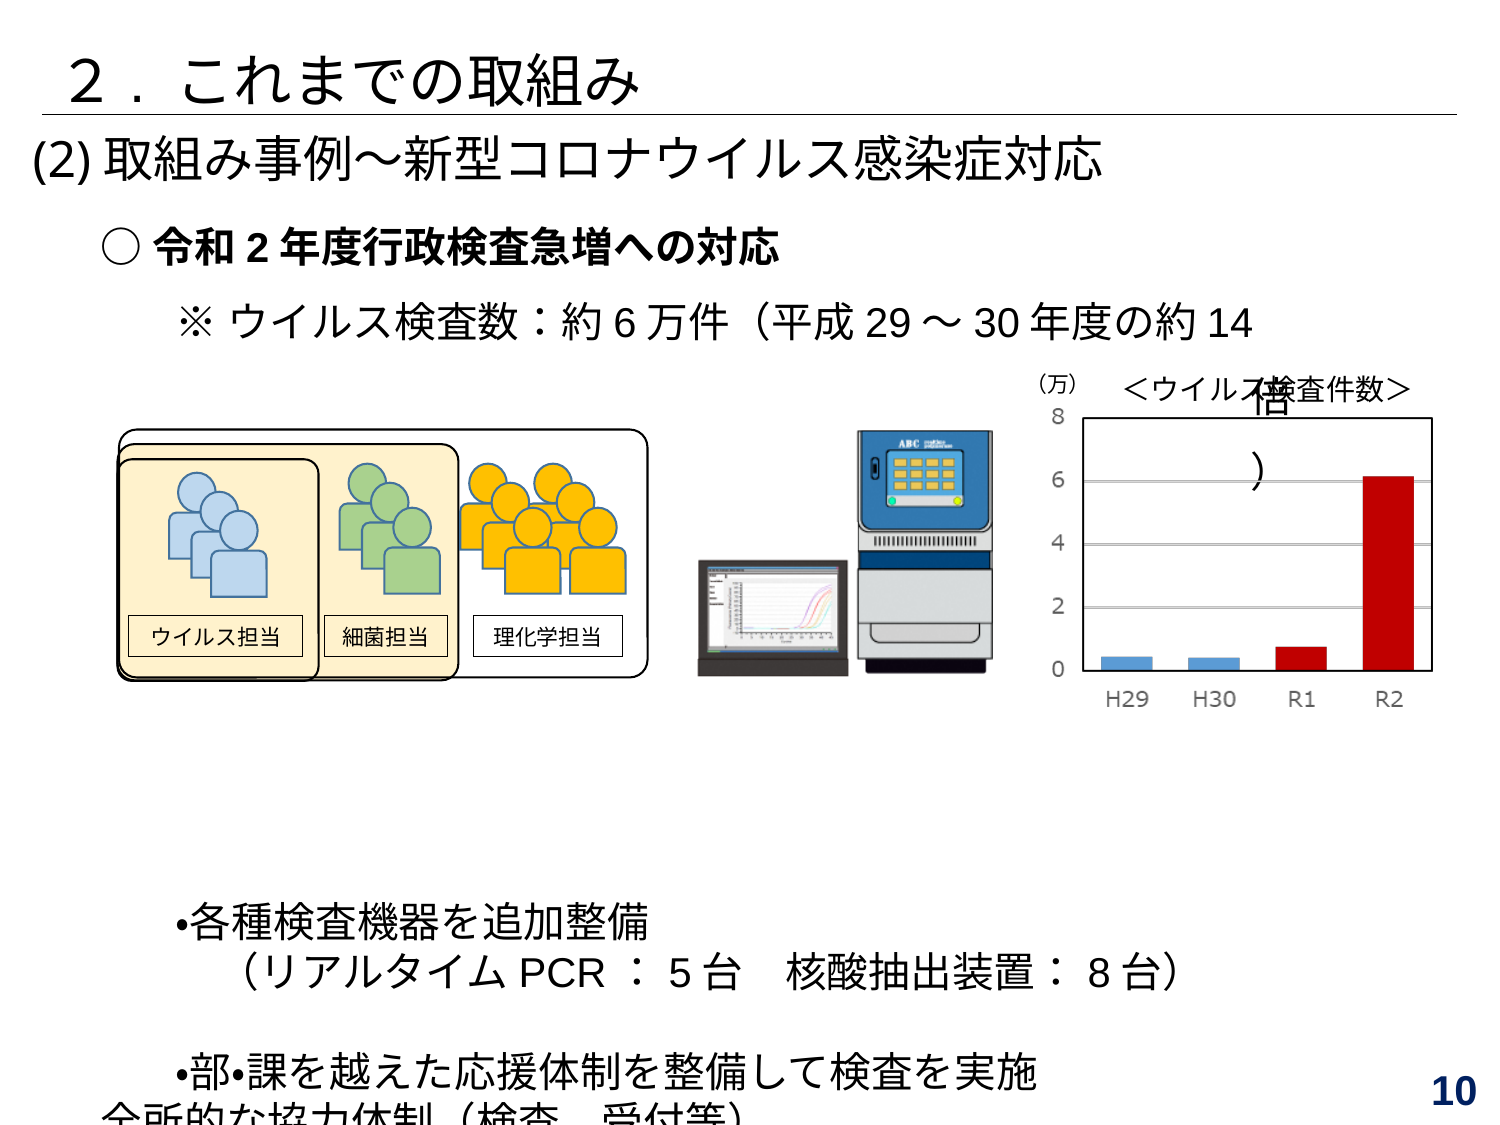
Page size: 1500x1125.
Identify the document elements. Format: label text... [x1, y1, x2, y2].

picture [1020, 366, 1448, 728]
picture [697, 429, 993, 678]
text_box ２. これまでの取組み [42, 36, 1479, 121]
text_box ○令和2年度行政検査急増への対応 ※ウイルス検査数：約6万件（平成29〜30年度の約14倍） ・各種検査機器を追加整備 （リアルタイムPCR：5台 核酸抽出装置：8台） ・部・課を越えた応援体制を整備して検査を実施 全所的な協力体制（検査、受付等） 非常勤職員の採用（令和2年4月以降：のべ6名） [86, 195, 1340, 1125]
text_box 10 [1407, 1050, 1500, 1125]
text_box (2)取組み事例～新型コロナウイルス感染症対応 [17, 120, 1352, 195]
text_box （万） [1010, 363, 1106, 405]
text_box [117, 429, 648, 681]
